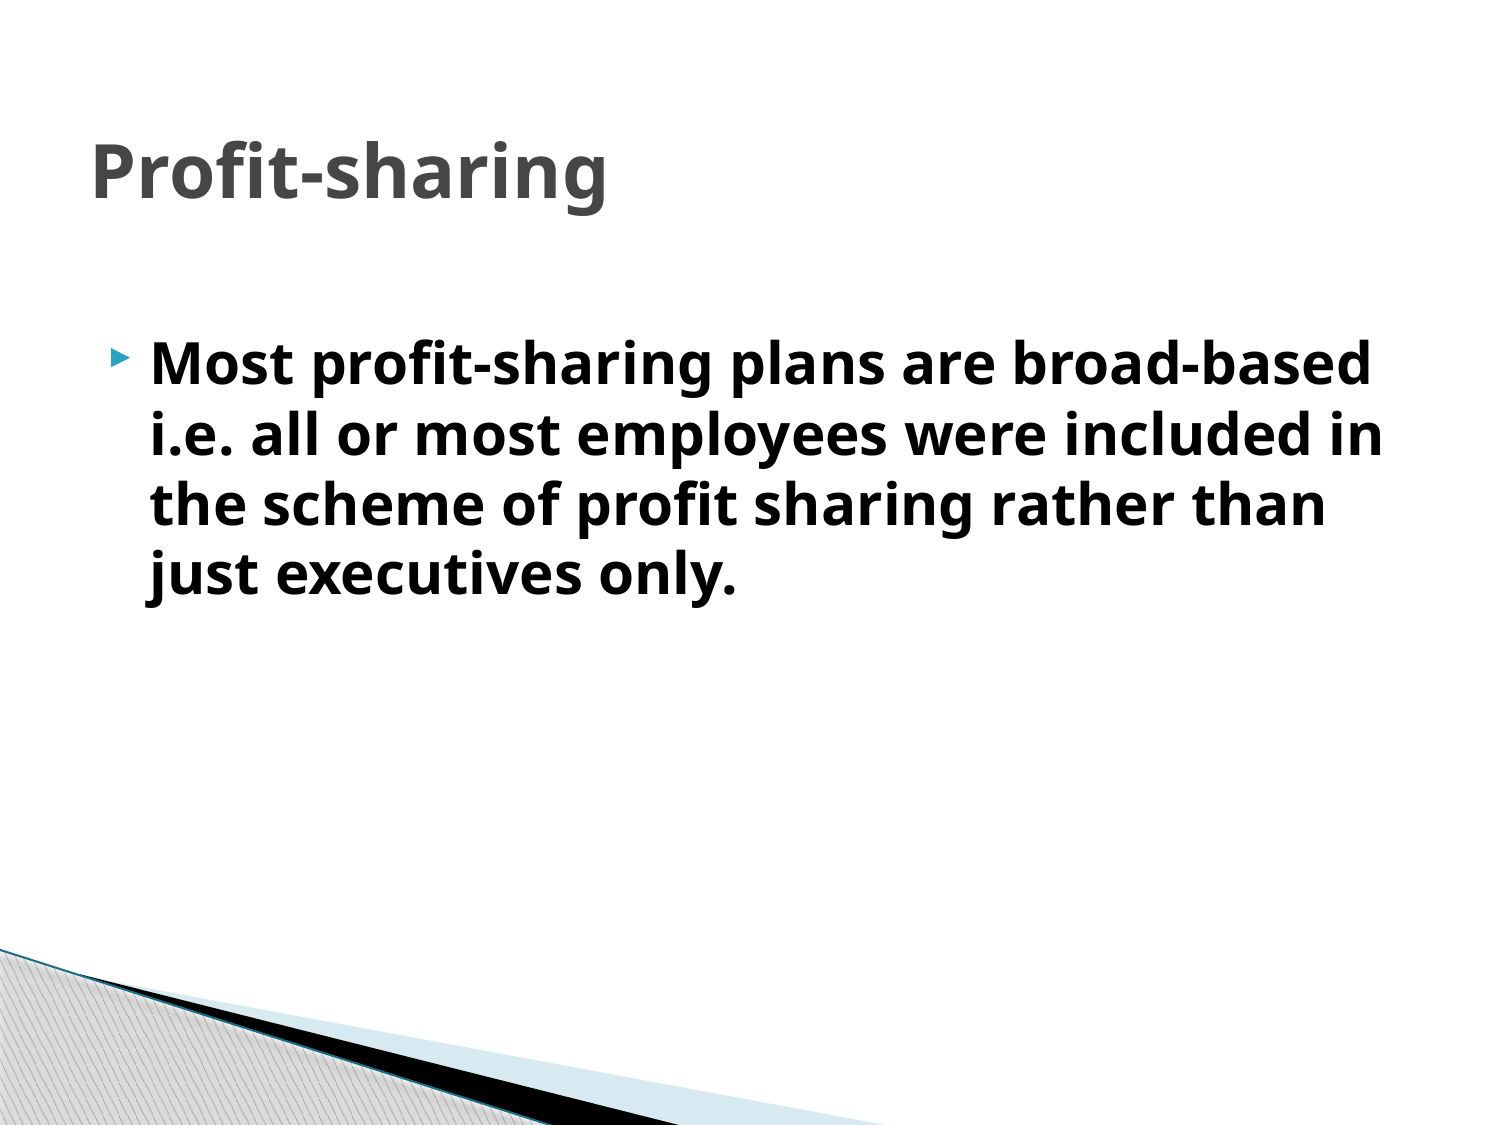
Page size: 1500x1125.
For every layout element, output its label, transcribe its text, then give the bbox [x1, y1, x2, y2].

title Profit-sharing [75, 75, 1425, 263]
list Most profit-sharing plans are broad-based i.e. all or most employees were included in the scheme of profit sharing rather than just executives only. [75, 319, 1425, 1063]
